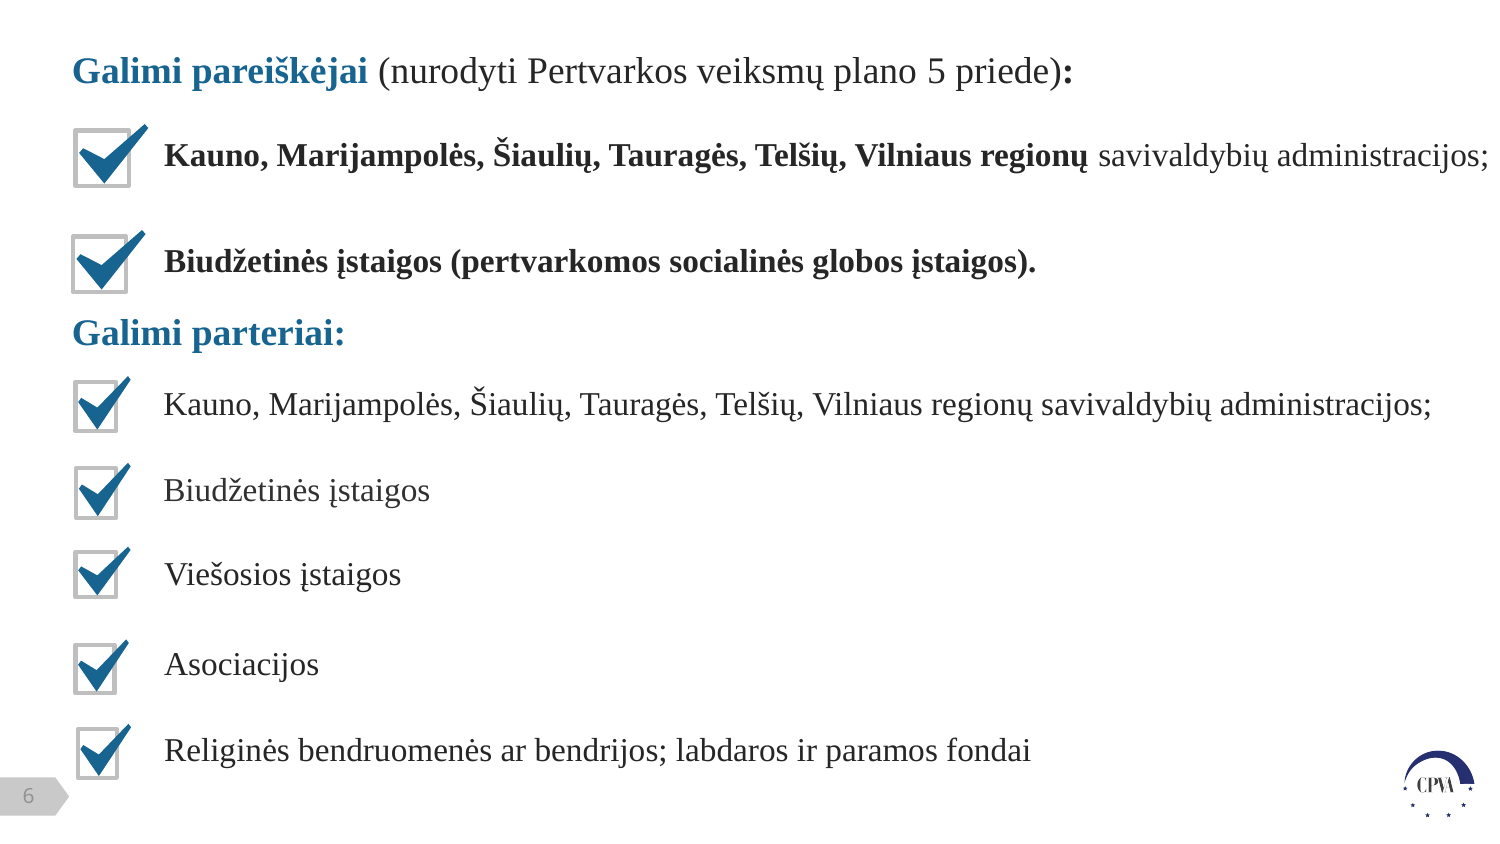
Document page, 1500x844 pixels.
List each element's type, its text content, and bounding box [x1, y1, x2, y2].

text_box Kauno, Marijampolės, Šiaulių, Tauragės, Telšių, Vilniaus regionų savivaldybių administracijos; [163, 382, 1500, 423]
text_box [135, 729, 1247, 773]
text_box Biudžetinės įstaigos [163, 468, 733, 509]
text_box Asociacijos [164, 642, 734, 683]
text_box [75, 639, 130, 694]
text_box Religinės bendruomenės ar bendrijos; labdaros ir paramos fondai [164, 727, 1425, 769]
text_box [75, 546, 131, 598]
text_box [75, 462, 131, 519]
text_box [75, 123, 149, 186]
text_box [77, 723, 132, 779]
text_box Galimi parteriai: [71, 308, 1445, 353]
text_box Kauno, Marijampolės, Šiaulių, Tauragės, Telšių, Vilniaus regionų savivaldybių administracijos; [164, 133, 1500, 174]
text_box Biudžetinės įstaigos (pertvarkomos socialinės globos įstaigos). [164, 239, 1500, 280]
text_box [72, 229, 146, 292]
picture [1387, 735, 1490, 833]
text_box Viešosios įstaigos [164, 551, 806, 592]
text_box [75, 375, 131, 432]
list Galimi pareiškėjai (nurodyti Pertvarkos veiksmų plano 5 priede): [71, 41, 1445, 96]
